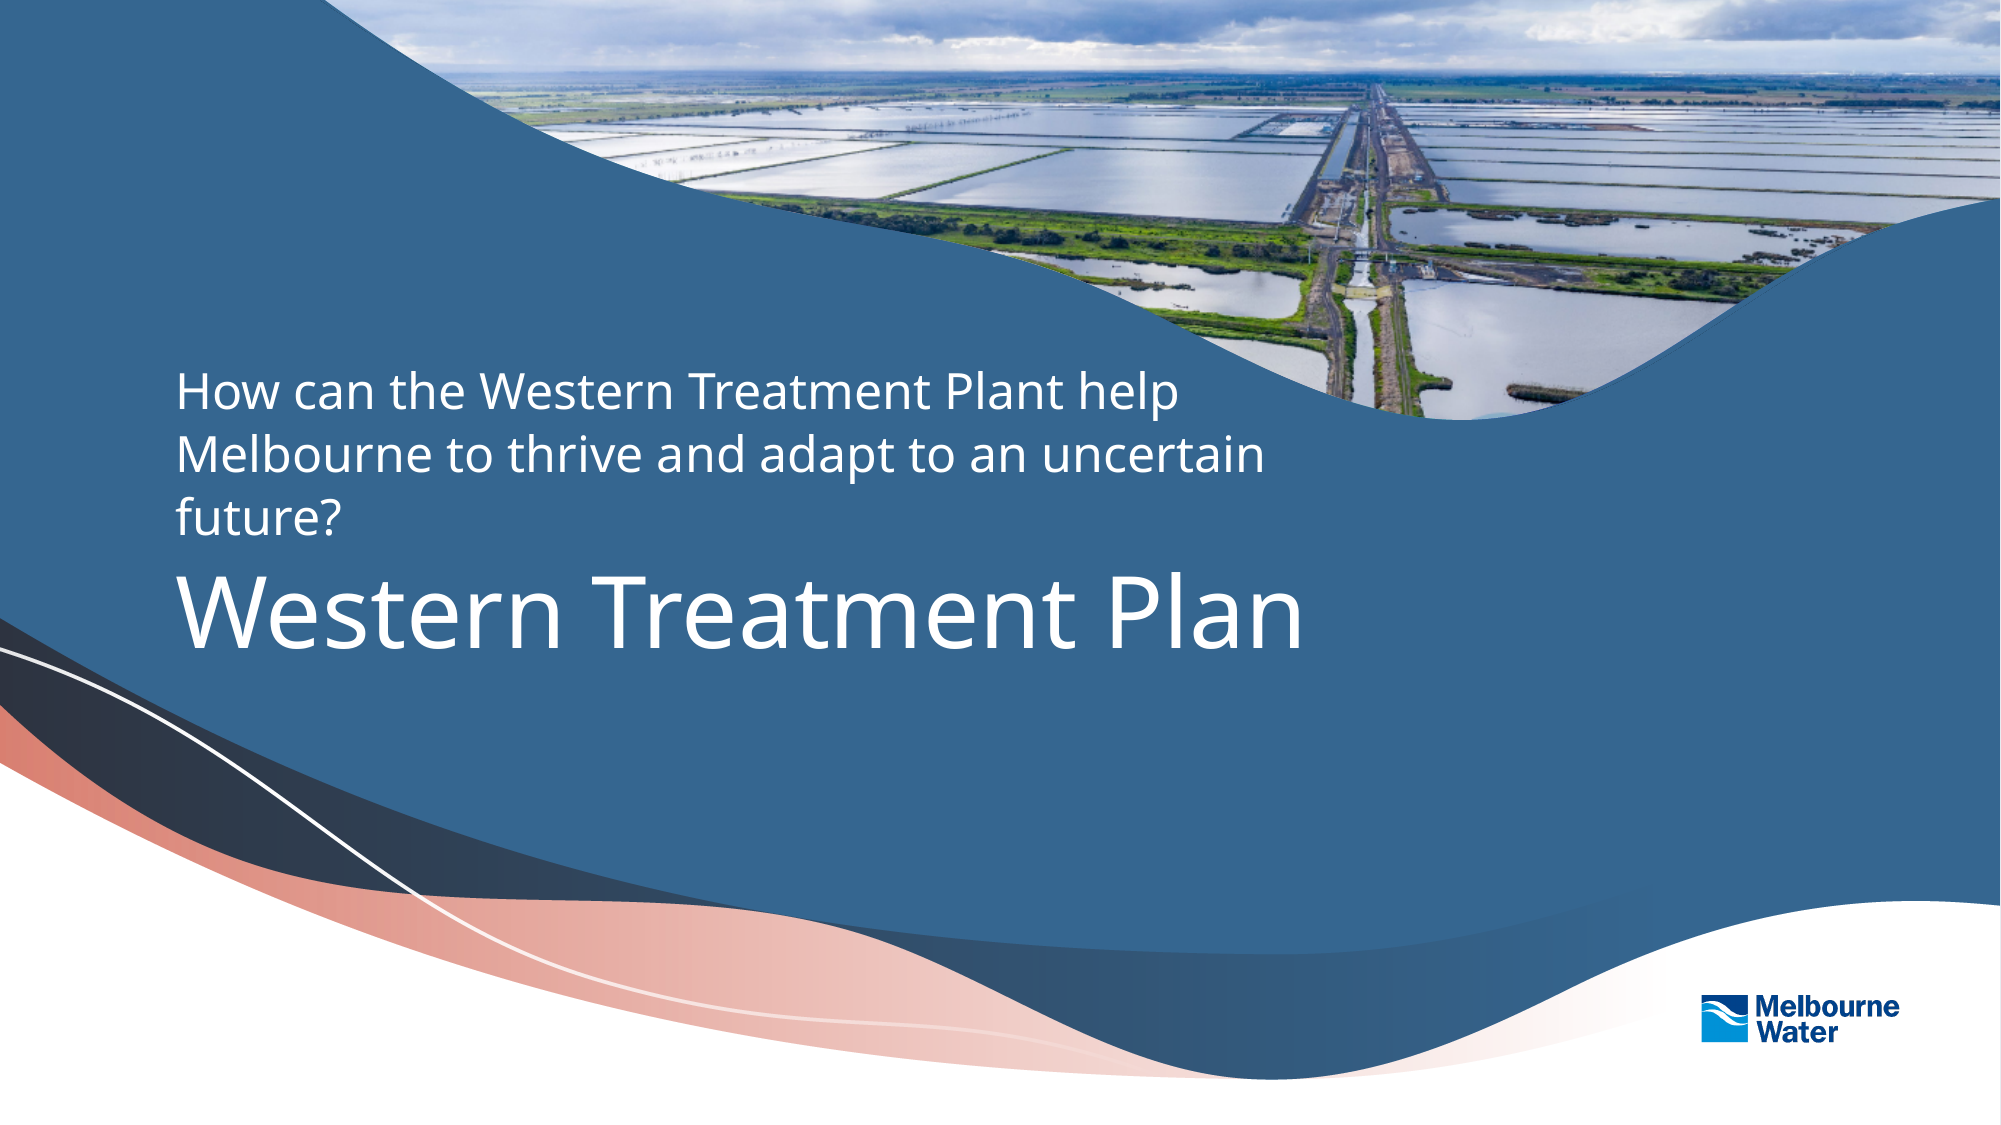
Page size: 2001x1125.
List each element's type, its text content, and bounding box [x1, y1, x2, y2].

subtitle How can the Western Treatment Plant help Melbourne to thrive and adapt to an uncertain future? [175, 468, 1447, 546]
picture [0, 0, 2000, 1125]
title Western Treatment Plan [175, 562, 1357, 770]
